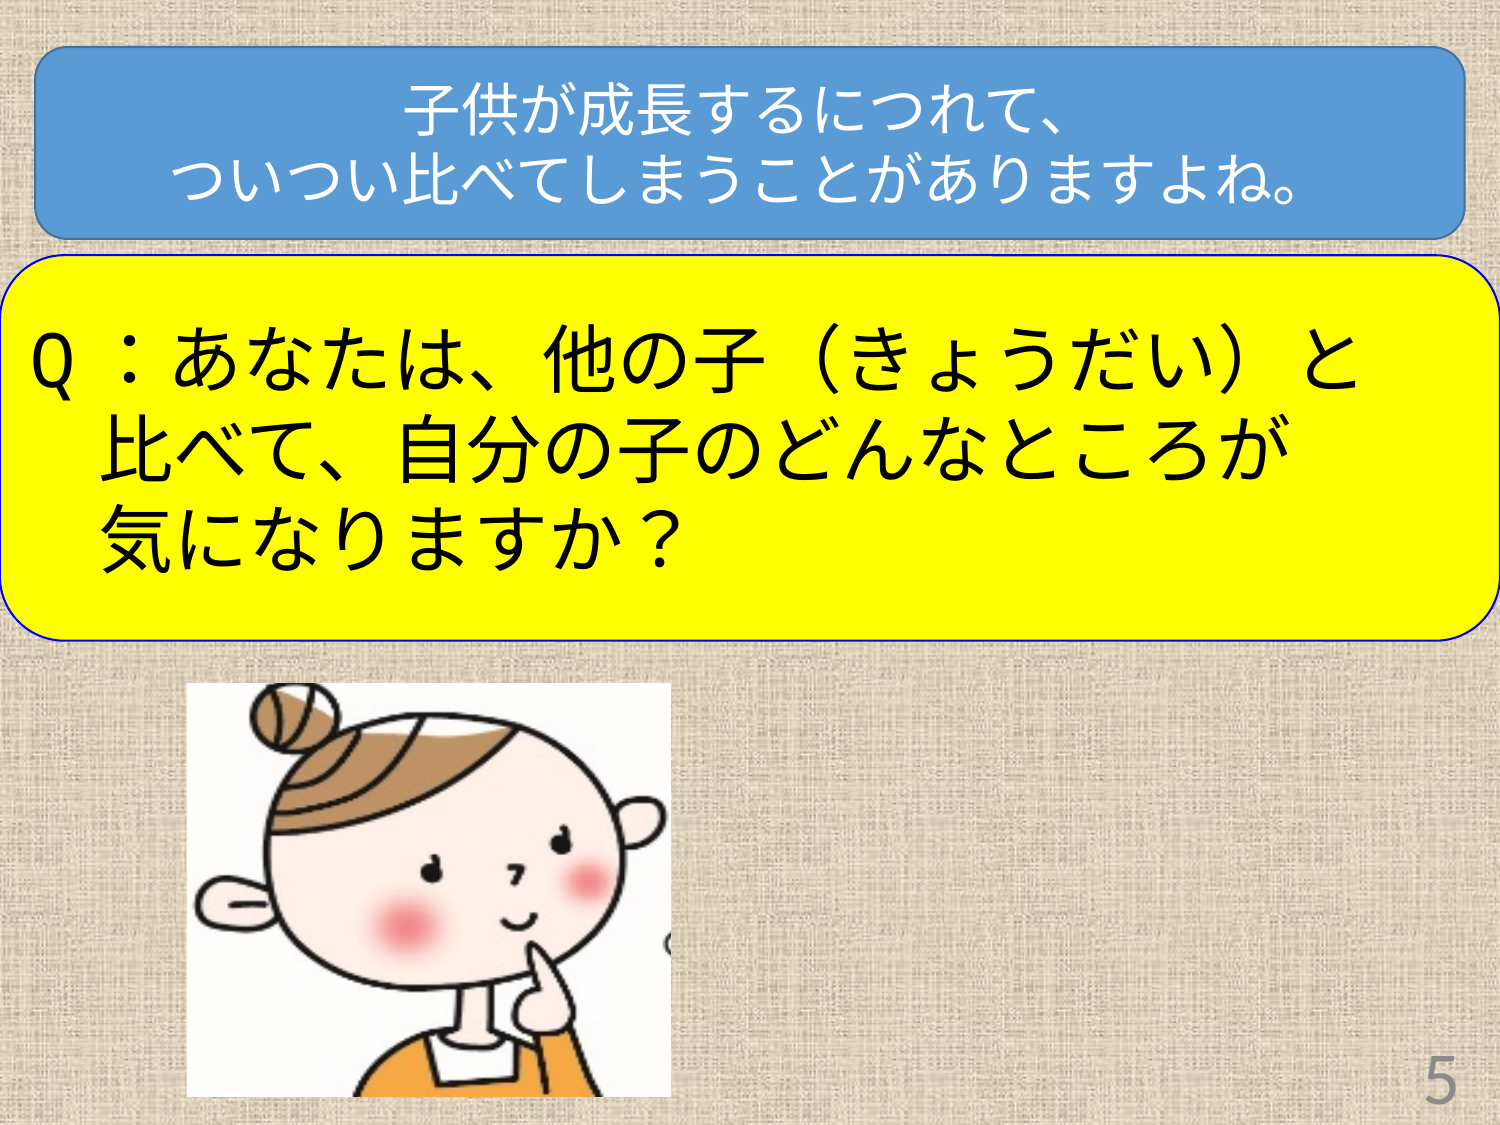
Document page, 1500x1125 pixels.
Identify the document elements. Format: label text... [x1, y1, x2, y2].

picture [0, 593, 1500, 1125]
text_box 子供が成長するにつれて、 ついつい比べてしまうことがありますよね。 [34, 45, 1466, 240]
picture [0, 0, 1500, 303]
slide_number 5 [1401, 1051, 1475, 1097]
text_box Q：あなたは、他の子（きょうだい）と 比べて、自分の子のどんなところが 気になりますか？ [0, 254, 1500, 642]
